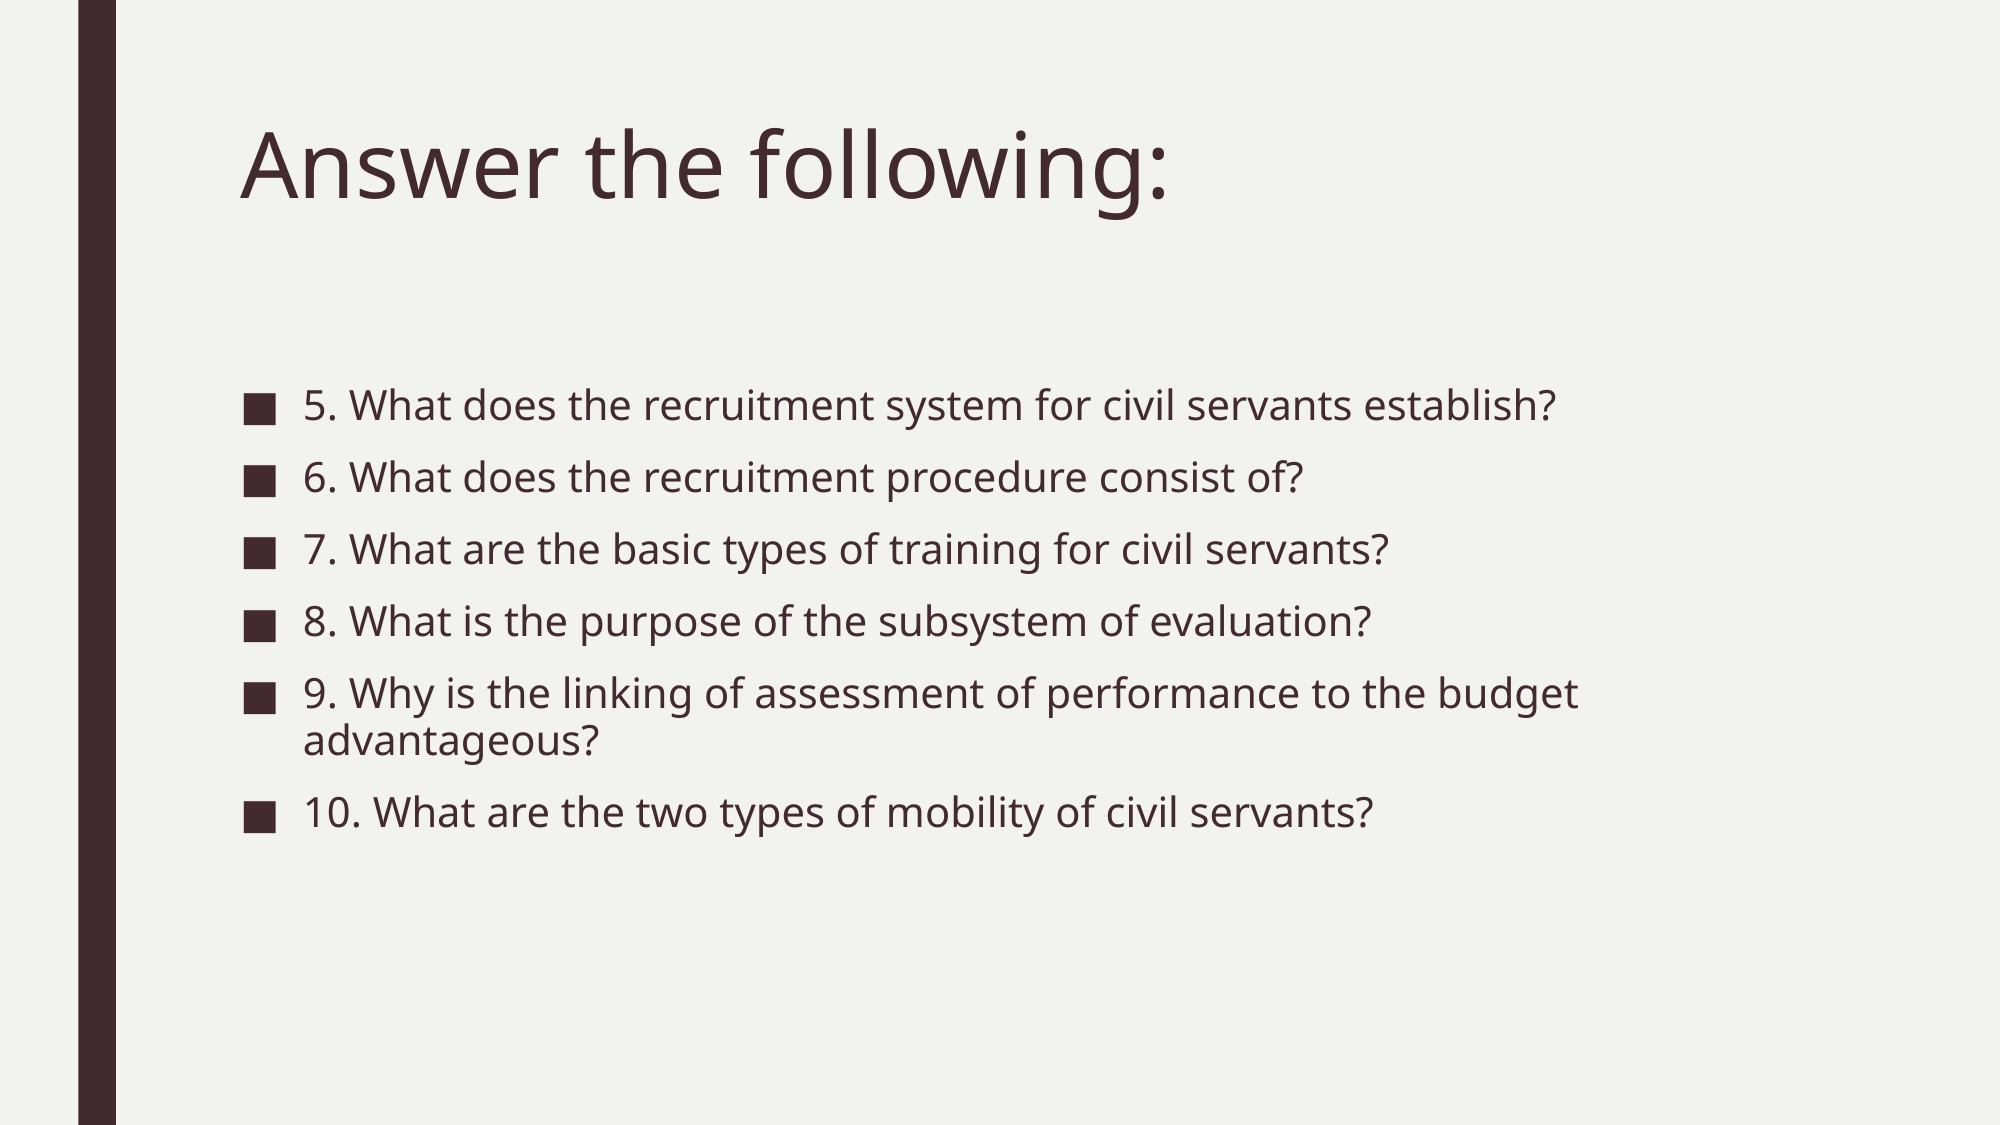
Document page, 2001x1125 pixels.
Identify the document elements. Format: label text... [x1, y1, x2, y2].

list 5. What does the recruitment system for civil servants establish? 6. What does the recruitment procedure consist of? 7. What are the basic types of training for civil servants? 8. What is the purpose of the subsystem of evaluation? 9. Why is the linking of assessment of performance to the budget advantageous? 10. What are the two types of mobility of civil servants? [225, 375, 1800, 963]
title Answer the following: [225, 112, 1800, 357]
